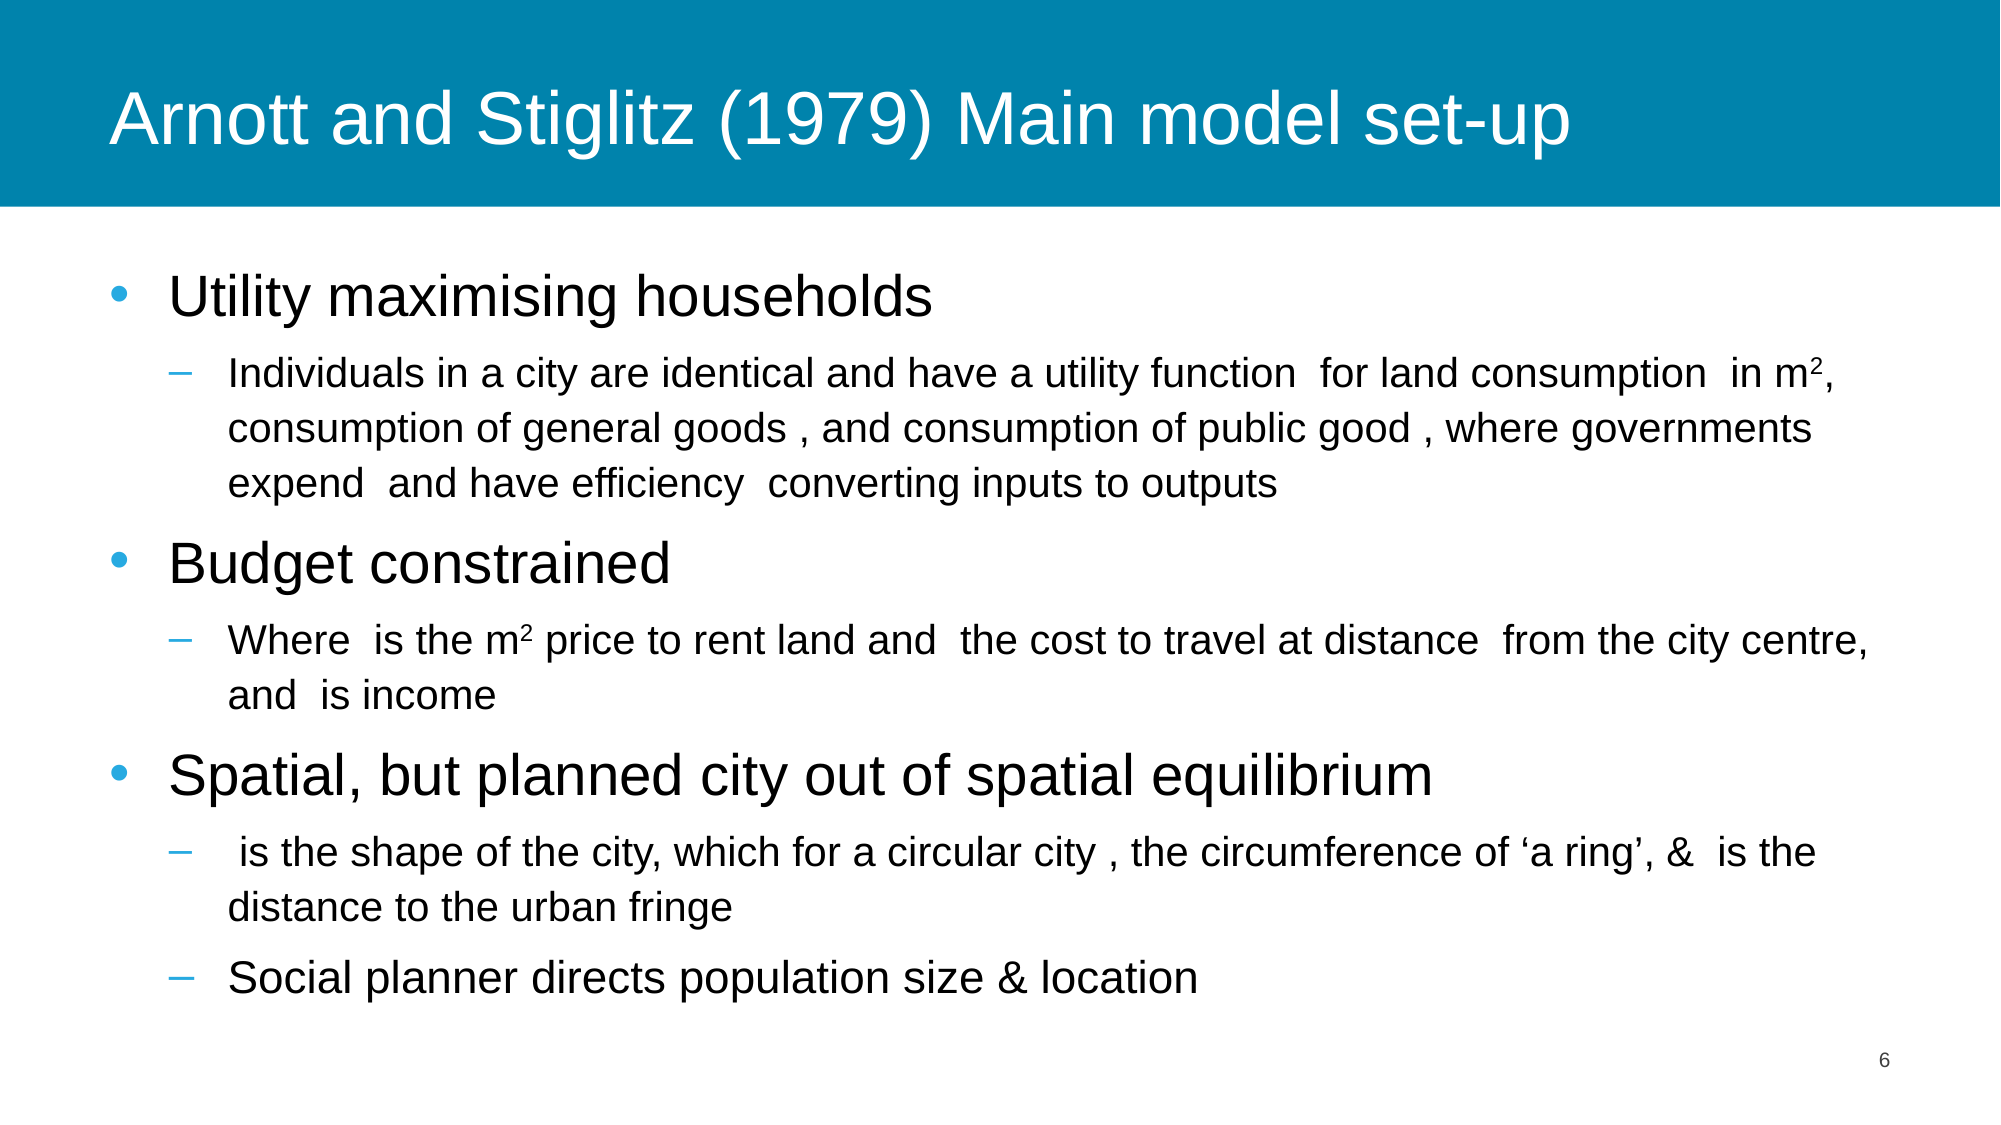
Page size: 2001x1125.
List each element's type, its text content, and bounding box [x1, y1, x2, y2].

title Arnott and Stiglitz (1979) Main model set-up [94, 25, 1906, 204]
slide_number 6 [1673, 1028, 1906, 1089]
